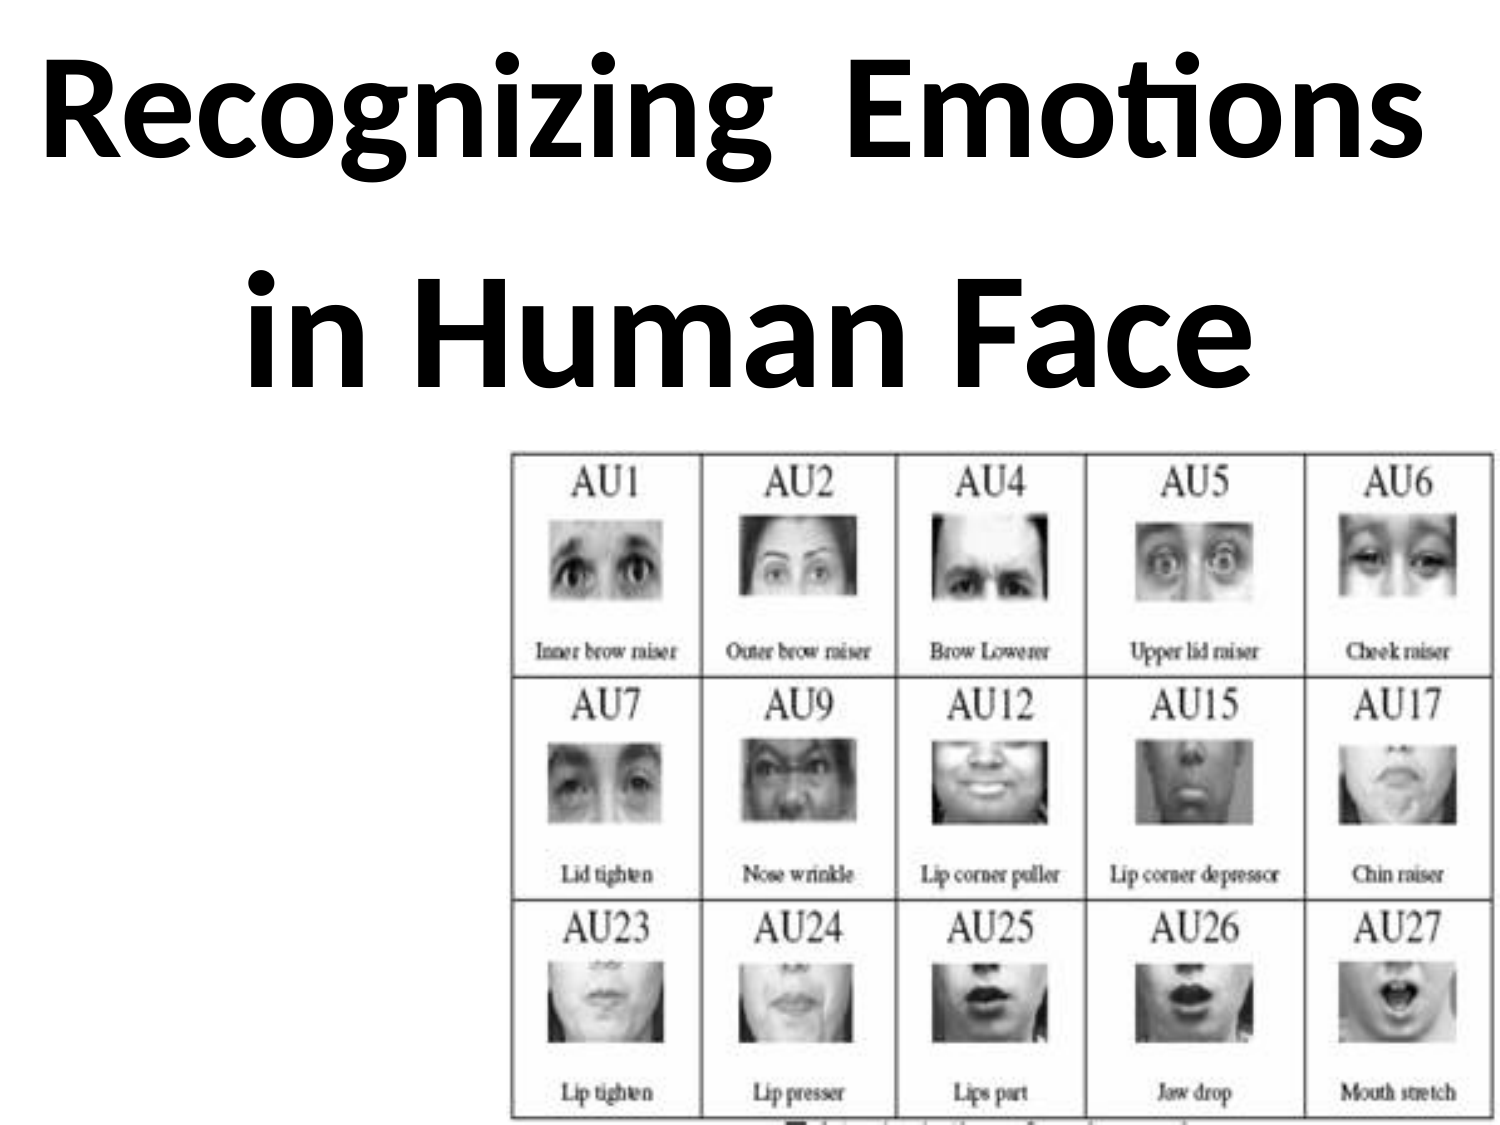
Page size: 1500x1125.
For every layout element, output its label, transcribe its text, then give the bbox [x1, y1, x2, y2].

picture [506, 449, 1500, 1125]
list Recognizing Emotions in Human Face [0, 0, 1500, 743]
